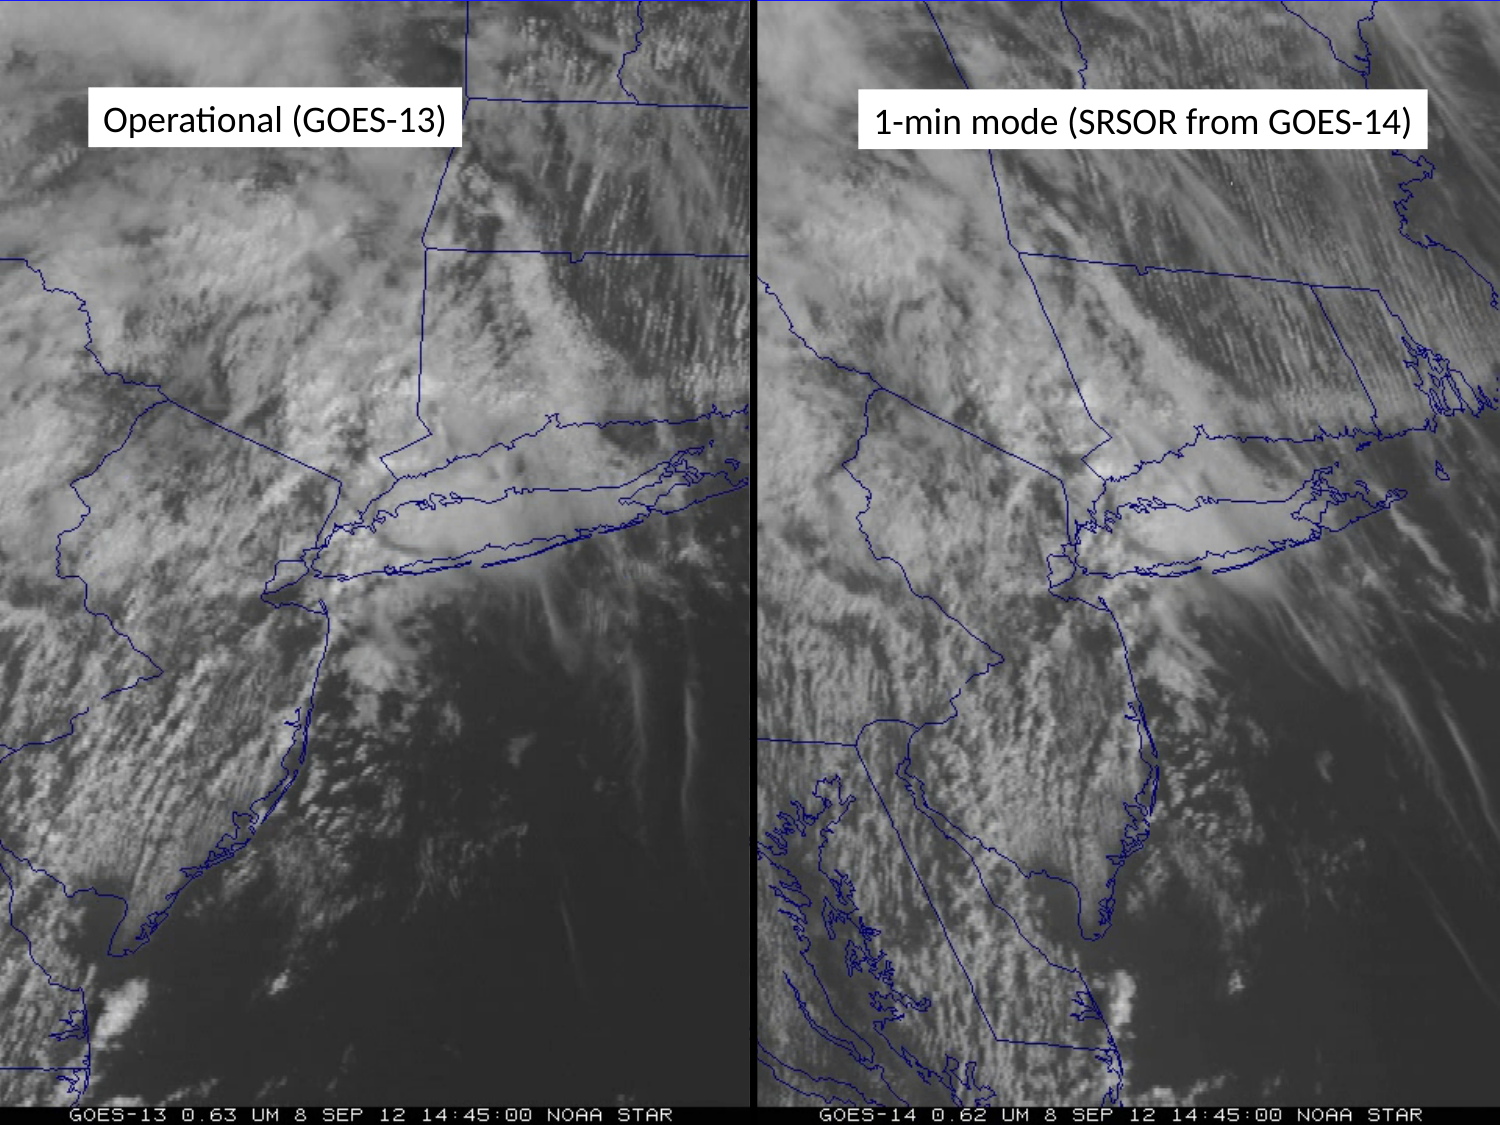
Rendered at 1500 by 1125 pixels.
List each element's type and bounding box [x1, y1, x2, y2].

text_box [0, 0, 1500, 1125]
